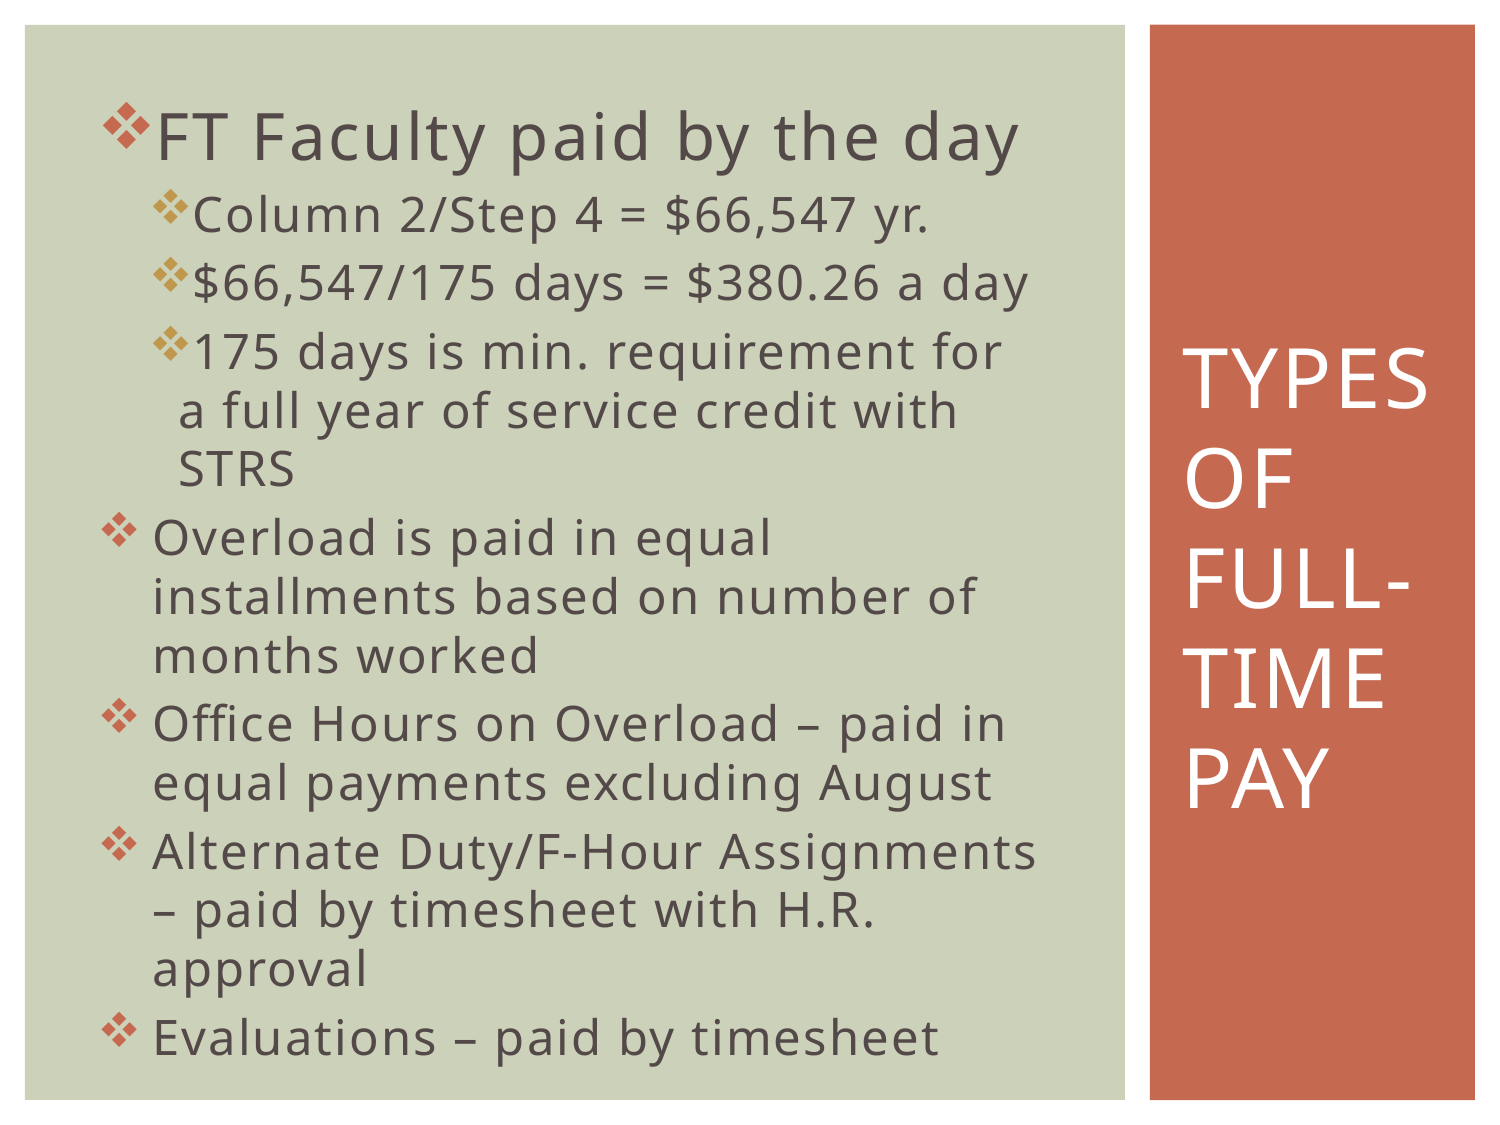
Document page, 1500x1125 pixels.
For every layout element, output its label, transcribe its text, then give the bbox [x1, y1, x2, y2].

list FT Faculty paid by the day Column 2/Step 4 = $66,547 yr. $66,547/175 days = $380.26 a day 175 days is min. requirement for a full year of service credit with STRS Overload is paid in equal installments based on number of months worked Office Hours on Overload – paid in equal payments excluding August Alternate Duty/F-Hour Assignments – paid by timesheet with H.R. approval Evaluations – paid by timesheet [75, 87, 1063, 1075]
title Types of Full-Time Pay [1174, 75, 1450, 1075]
